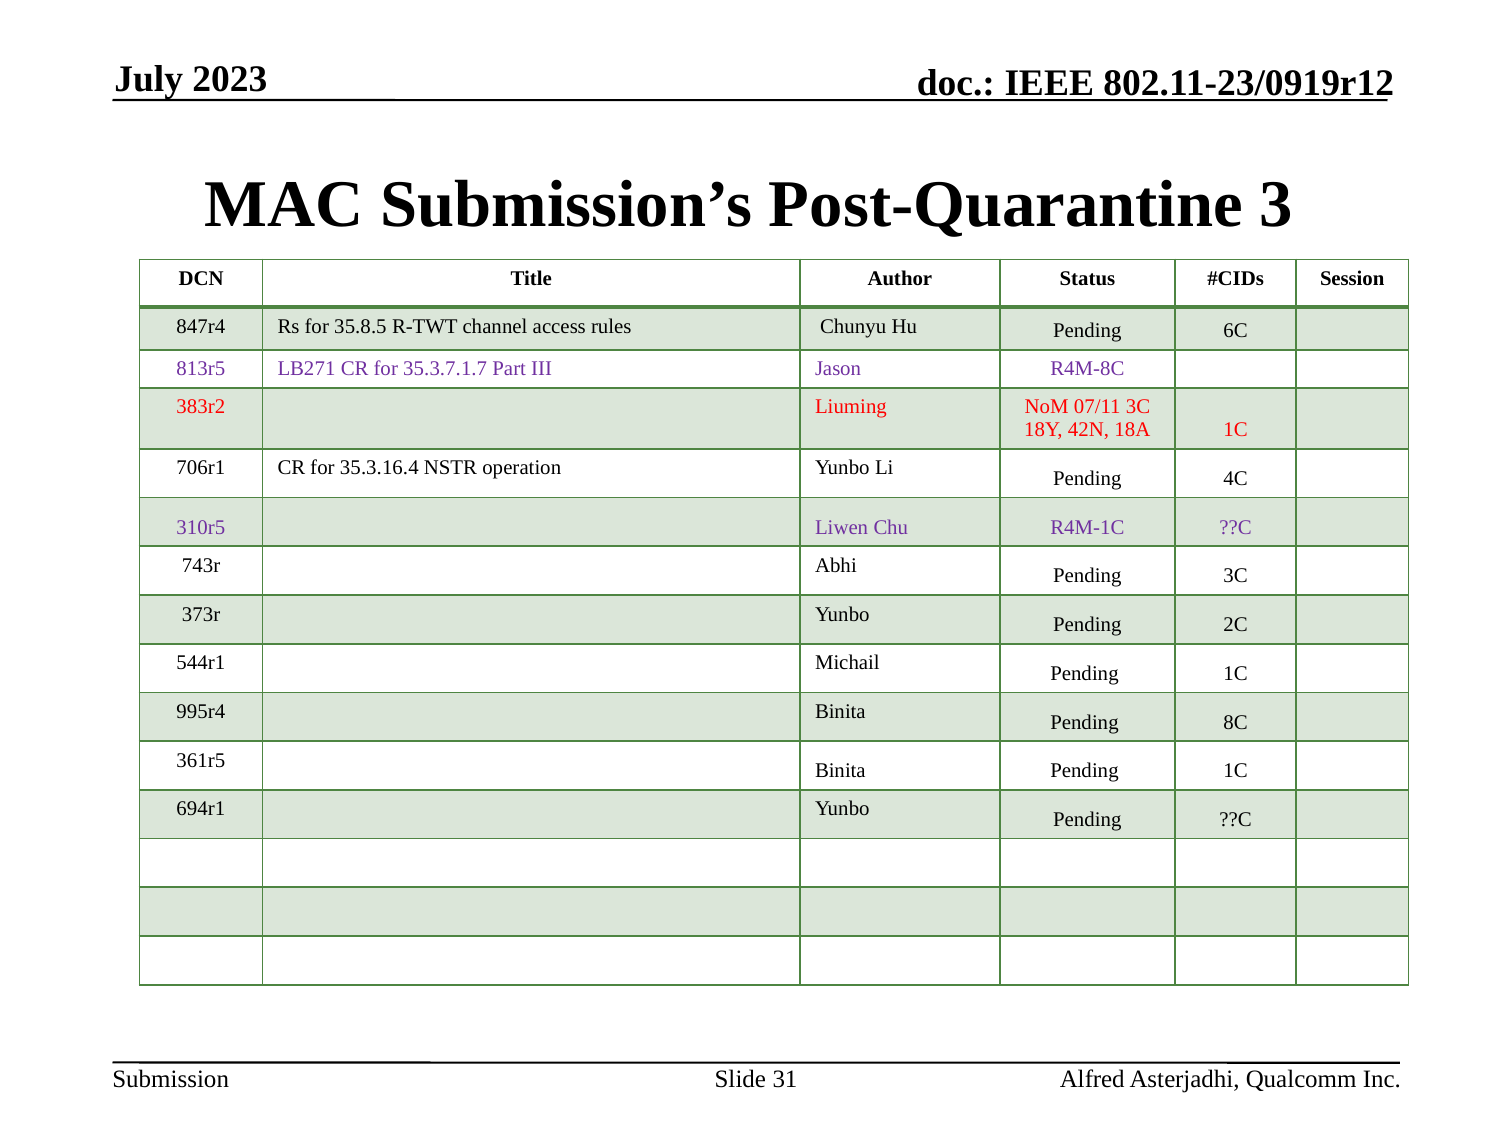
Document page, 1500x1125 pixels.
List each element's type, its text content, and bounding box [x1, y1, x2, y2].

table_cell [1297, 498, 1408, 545]
table_cell [1176, 351, 1295, 387]
table_cell [263, 839, 799, 886]
table_cell Michail [801, 645, 999, 692]
table_cell Pending [1001, 742, 1174, 789]
table_cell [263, 937, 799, 984]
table_cell [1297, 645, 1408, 692]
table_cell Pending [1001, 693, 1174, 740]
slide_number Slide 31 [712, 1061, 800, 1123]
table_header Title [263, 260, 799, 305]
table_cell 847r4 [140, 309, 262, 349]
table_cell LB271 CR for 35.3.7.1.7 Part III [263, 351, 799, 387]
title MAC Submission’s Post-Quarantine 3 [112, 112, 1388, 288]
table_header #CIDs [1176, 260, 1295, 305]
table_cell 361r5 [140, 742, 262, 789]
table_cell [1297, 389, 1408, 448]
table_cell [1001, 839, 1174, 886]
table_cell Binita [801, 742, 999, 789]
table_cell [1001, 888, 1174, 935]
table_cell 743r [140, 547, 262, 594]
table_cell [1297, 693, 1408, 740]
table_cell 3C [1176, 547, 1295, 594]
table_cell 706r1 [140, 450, 262, 497]
table_cell [801, 839, 999, 886]
table_cell 2C [1176, 596, 1295, 643]
table_cell 373r [140, 596, 262, 643]
table_cell [140, 839, 262, 886]
table_cell 1C [1176, 742, 1295, 789]
table_cell [1176, 937, 1295, 984]
table_cell [263, 547, 799, 594]
table_cell [263, 498, 799, 545]
table_cell [1297, 791, 1408, 838]
table_cell Pending [1001, 450, 1174, 497]
table_cell [263, 596, 799, 643]
table_cell 6C [1176, 309, 1295, 349]
table_cell [263, 791, 799, 838]
table_cell [1297, 937, 1408, 984]
table_cell [1297, 596, 1408, 643]
table_cell 694r1 [140, 791, 262, 838]
table_cell [140, 937, 262, 984]
table_cell Pending [1001, 547, 1174, 594]
table_cell [1297, 309, 1408, 349]
table_cell R4M-1C [1001, 498, 1174, 545]
table_header Status [1001, 260, 1174, 305]
table_header Author [801, 260, 999, 305]
table_cell [263, 645, 799, 692]
table_cell [263, 888, 799, 935]
table_cell [140, 888, 262, 935]
table_cell Jason [801, 351, 999, 387]
table_cell [801, 937, 999, 984]
table_cell Pending [1001, 645, 1174, 692]
table_cell [263, 389, 799, 448]
table_cell Chunyu Hu [801, 309, 999, 349]
table_cell Pending [1001, 309, 1174, 349]
table_cell 383r2 [140, 389, 262, 448]
table_cell ??C [1176, 791, 1295, 838]
table_cell [263, 693, 799, 740]
table_cell 544r1 [140, 645, 262, 692]
table_cell NoM 07/11 3C 18Y, 42N, 18A [1001, 389, 1174, 448]
table_cell [1297, 742, 1408, 789]
table_cell Liuming [801, 389, 999, 448]
table_cell [1001, 937, 1174, 984]
table_cell ??C [1176, 498, 1295, 545]
footer Alfred Asterjadhi, Qualcomm Inc. [878, 1061, 1402, 1093]
table_cell Liwen Chu [801, 498, 999, 545]
table_cell [1176, 839, 1295, 886]
table_cell [1297, 450, 1408, 497]
table_cell [1297, 888, 1408, 935]
table_cell CR for 35.3.16.4 NSTR operation [263, 450, 799, 497]
table_cell [1297, 351, 1408, 387]
table_cell R4M-8C [1001, 351, 1174, 387]
table_cell Abhi [801, 547, 999, 594]
table_cell 1C [1176, 645, 1295, 692]
table_cell [1176, 888, 1295, 935]
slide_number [114, 54, 423, 100]
table_cell 8C [1176, 693, 1295, 740]
table_cell Pending [1001, 596, 1174, 643]
table_cell 995r4 [140, 693, 262, 740]
table_cell 813r5 [140, 351, 262, 387]
table_cell 310r5 [140, 498, 262, 545]
table_cell 4C [1176, 450, 1295, 497]
table_cell [1297, 547, 1408, 594]
table_cell Yunbo [801, 596, 999, 643]
table_header Session [1297, 260, 1408, 305]
table_cell Yunbo Li [801, 450, 999, 497]
table_cell [1297, 839, 1408, 886]
table_cell [801, 888, 999, 935]
table_cell 1C [1176, 389, 1295, 448]
table_cell [263, 742, 799, 789]
table_cell Pending [1001, 791, 1174, 838]
table_cell Binita [801, 693, 999, 740]
table_cell Rs for 35.8.5 R-TWT channel access rules [263, 309, 799, 349]
table_header DCN [140, 260, 262, 305]
table_cell Yunbo [801, 791, 999, 838]
